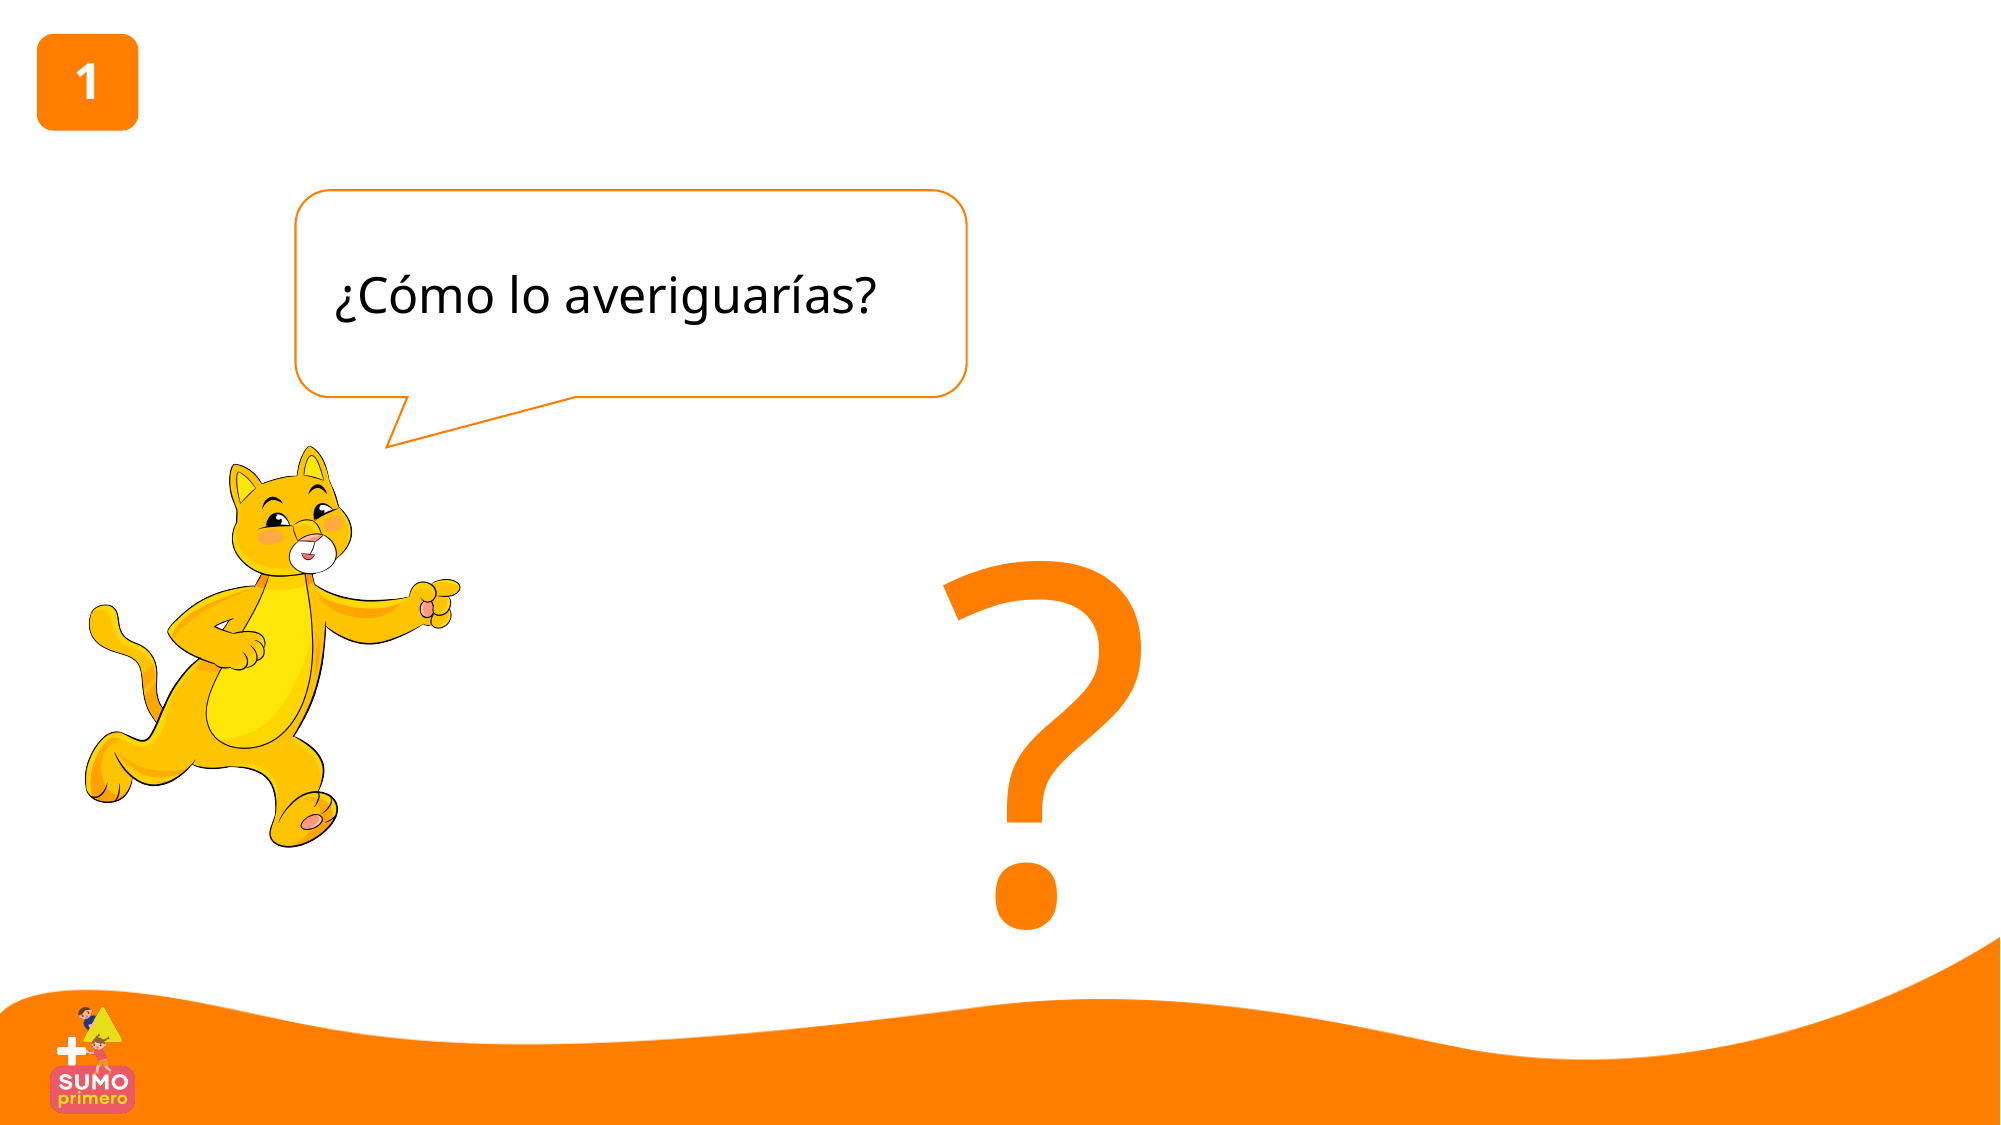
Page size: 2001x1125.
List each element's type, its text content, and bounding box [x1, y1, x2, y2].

text_box [295, 331, 967, 433]
text_box [37, 34, 138, 130]
picture [0, 69, 2000, 1125]
text_box ? [866, 434, 1225, 953]
text_box 1 [53, 42, 122, 118]
text_box ¿Cómo lo averiguarías? [0, 255, 1295, 331]
text_box [295, 190, 967, 255]
